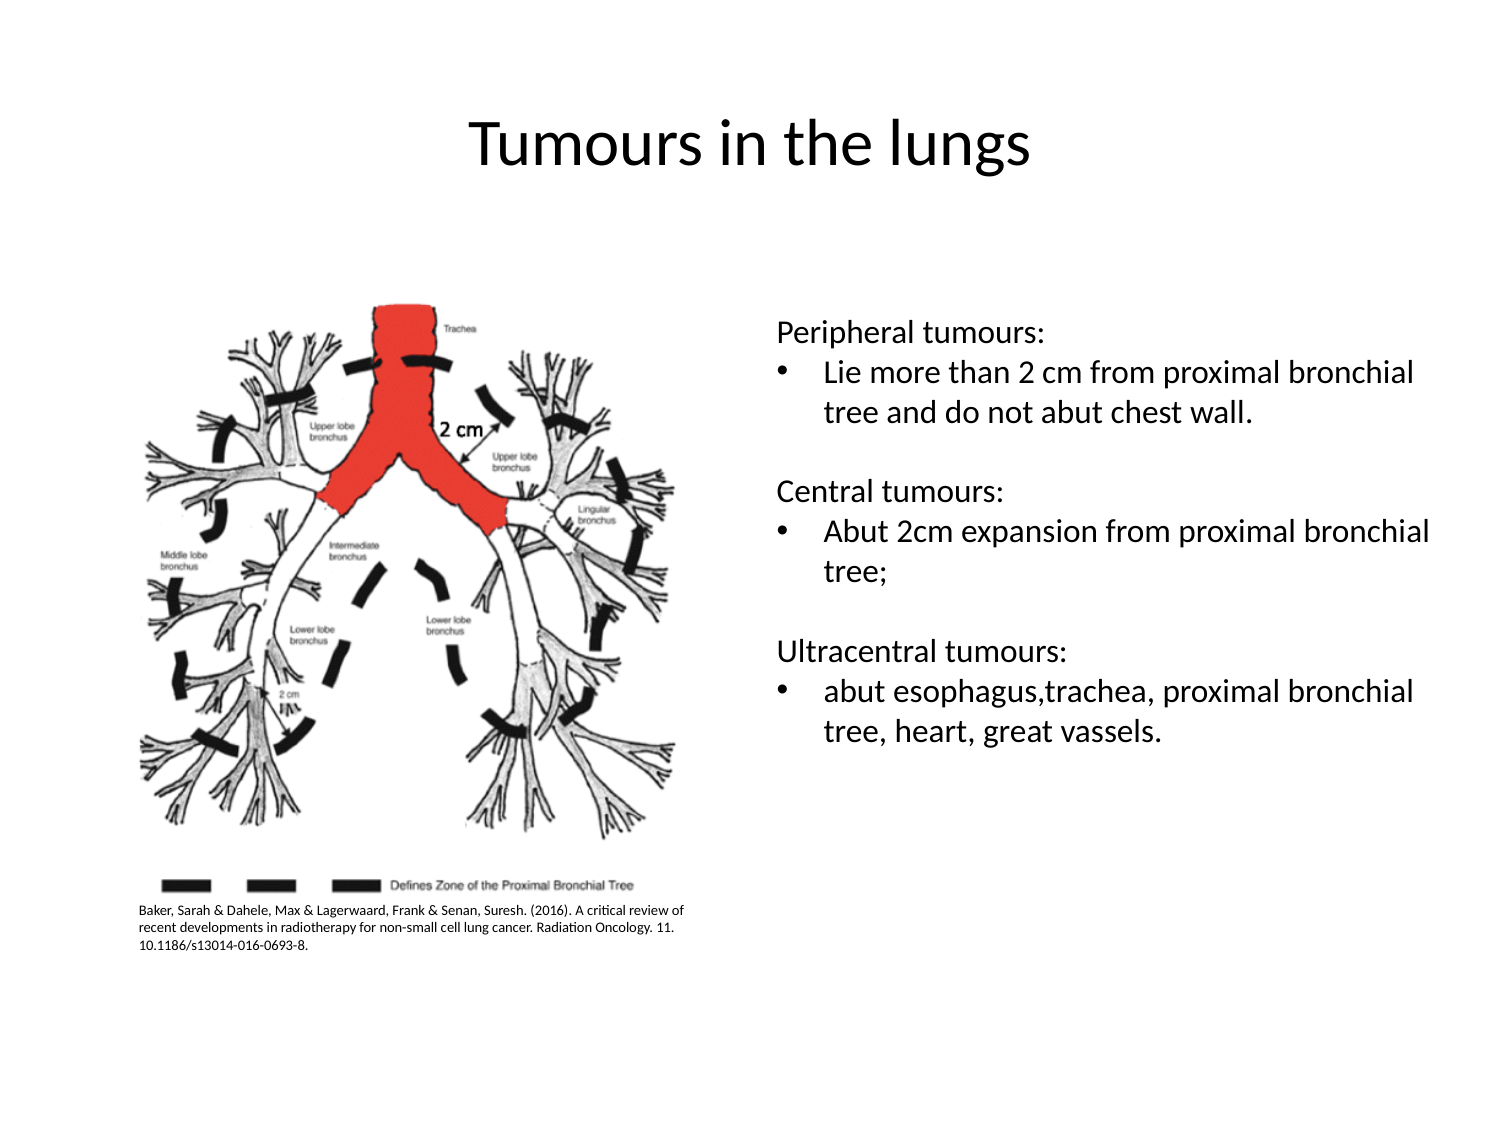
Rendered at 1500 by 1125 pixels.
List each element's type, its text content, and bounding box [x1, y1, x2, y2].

title Tumours in the lungs [75, 45, 1425, 233]
text_box Peripheral tumours: Lie more than 2 cm from proximal bronchial tree and do not abut chest wall. Central tumours: Abut 2cm expansion from proximal bronchial tree; Ultracentral tumours: abut esophagus,trachea, proximal bronchial tree, heart, great vassels. [761, 302, 1447, 842]
picture [111, 278, 724, 953]
